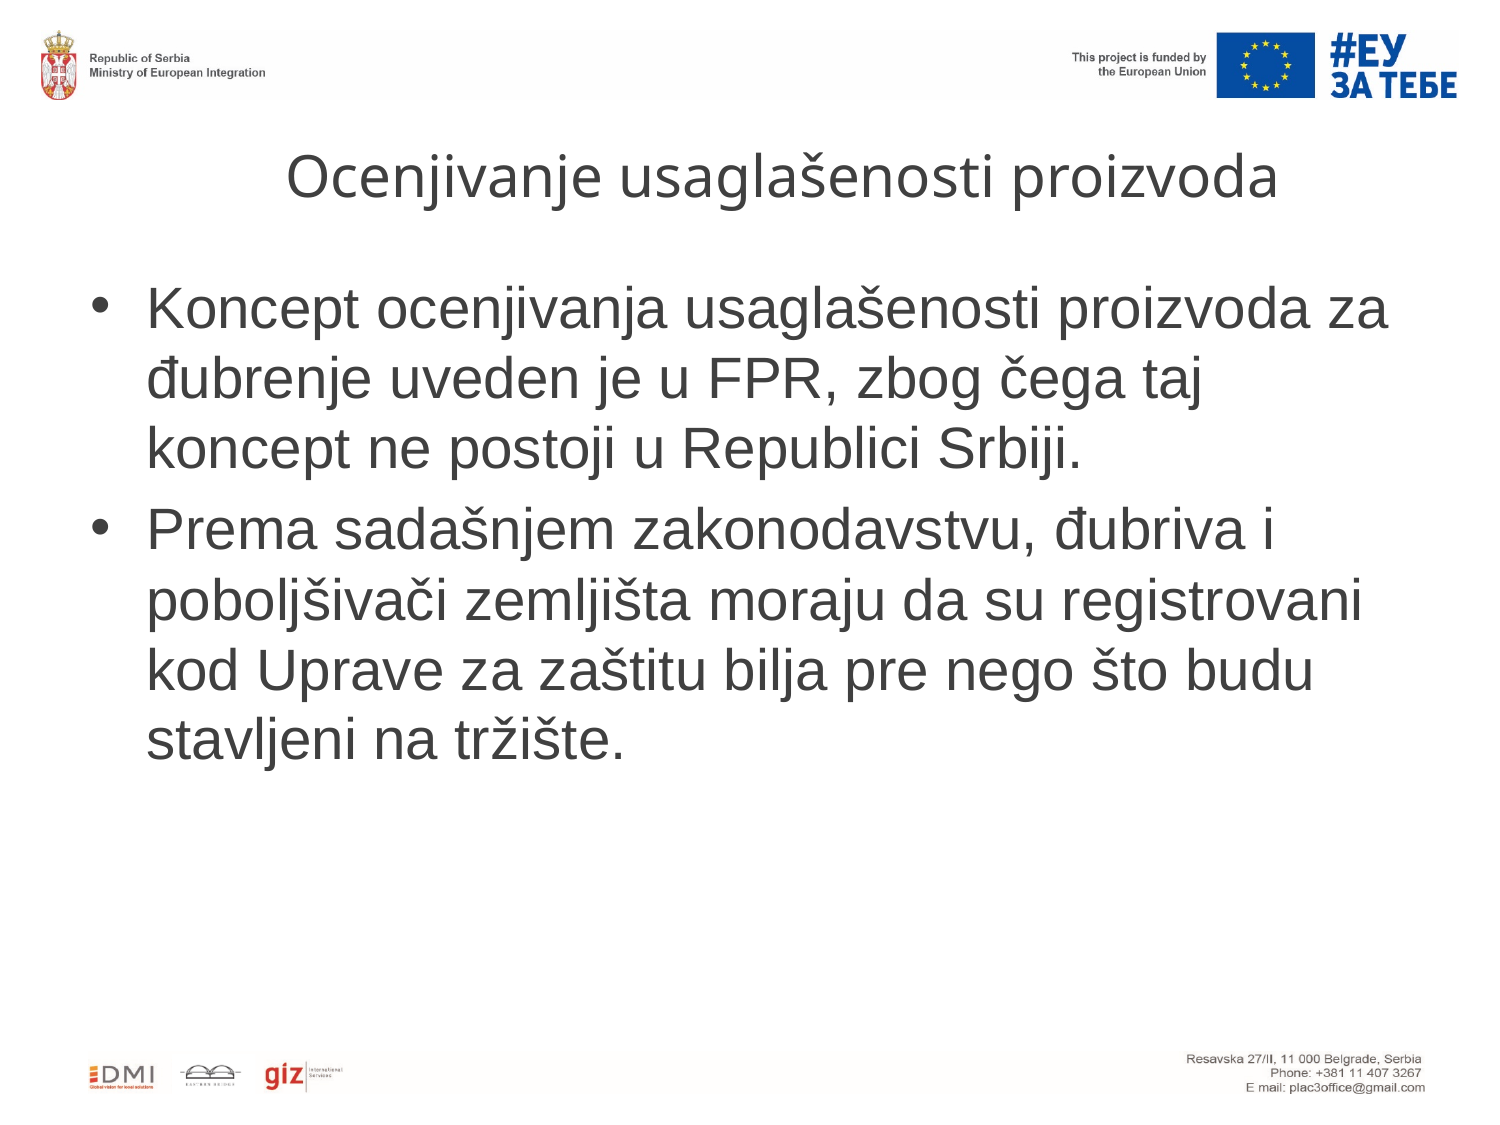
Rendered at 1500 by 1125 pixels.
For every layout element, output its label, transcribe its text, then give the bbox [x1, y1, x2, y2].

picture [41, 30, 1459, 100]
picture [88, 1051, 1425, 1094]
title Ocenjivanje usaglašenosti proizvoda [107, 131, 1458, 263]
list Koncept ocenjivanja usaglašenosti proizvoda za đubrenje uveden je u FPR, zbog čega taj koncept ne postoji u Republici Srbiji. Prema sadašnjem zakonodavstvu, đubriva i poboljšivači zemljišta moraju da su registrovani kod Uprave za zaštitu bilja pre nego što budu stavljeni na tržište. [75, 262, 1425, 1047]
